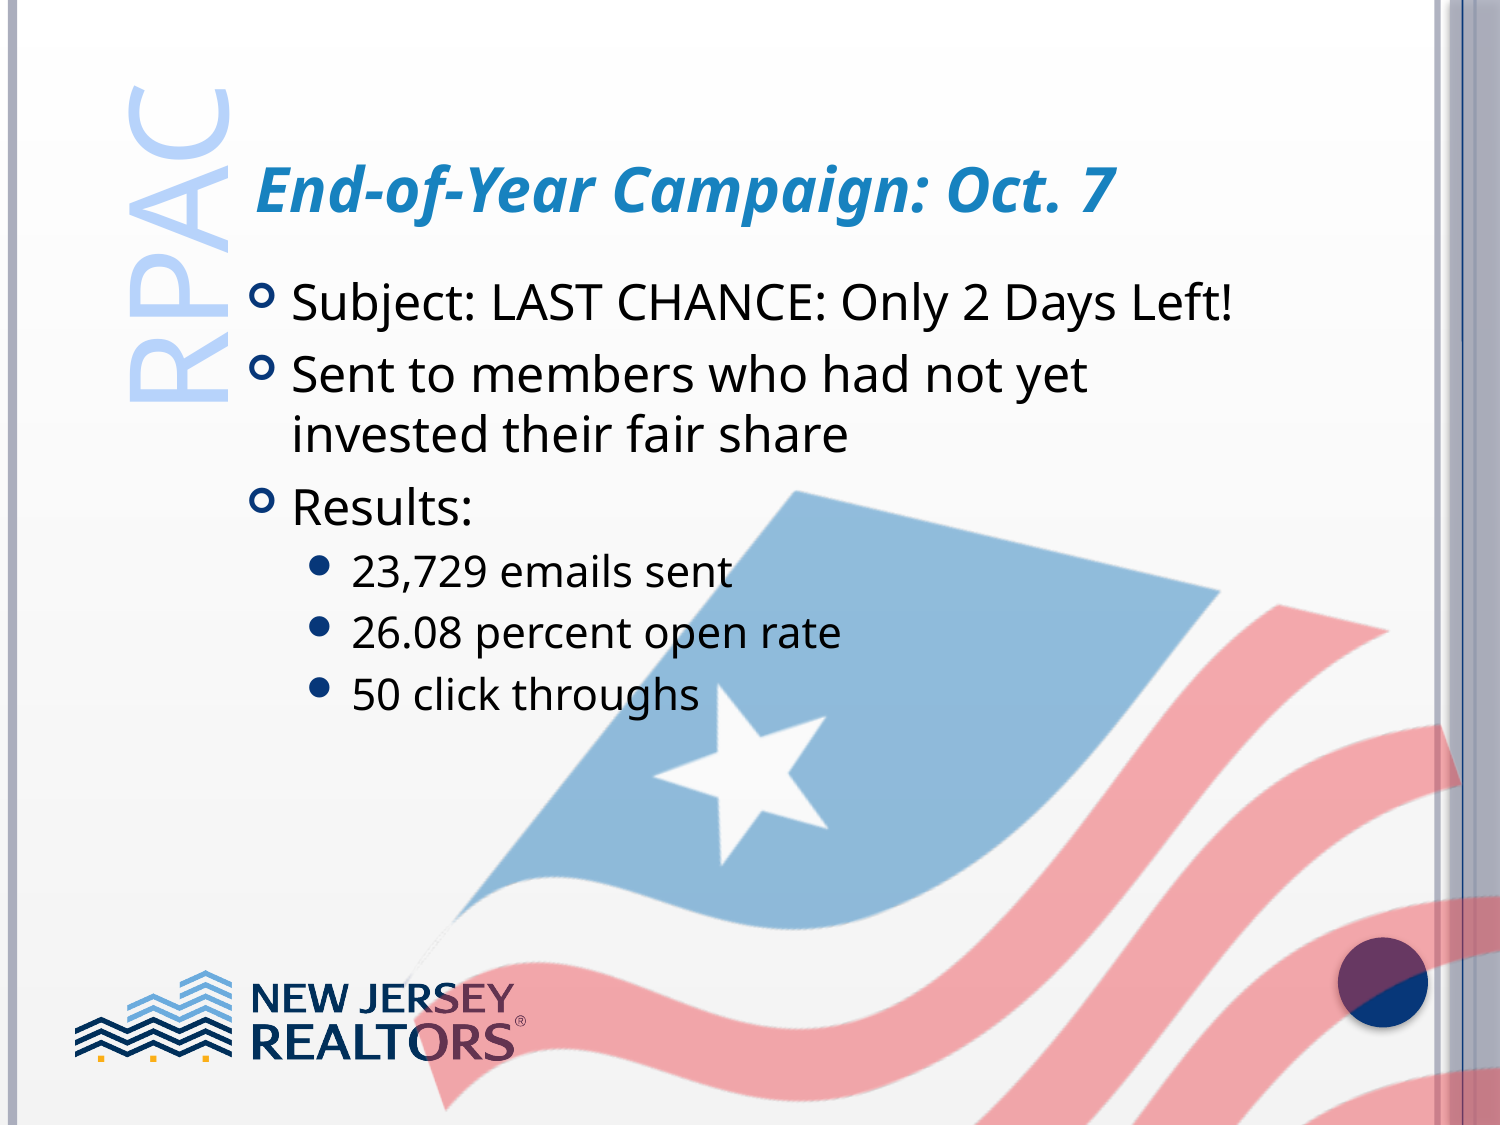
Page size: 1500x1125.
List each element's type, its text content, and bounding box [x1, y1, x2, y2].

list Subject: LAST CHANCE: Only 2 Days Left! Sent to members who had not yet invested their fair share Results: 23,729 emails sent 26.08 percent open rate 50 click throughs [231, 262, 1300, 1062]
text_box RPAC [83, 67, 277, 971]
picture [370, 260, 1500, 1125]
picture [75, 970, 231, 1062]
title End-of-Year Campaign: Oct. 7 [241, 45, 1346, 233]
